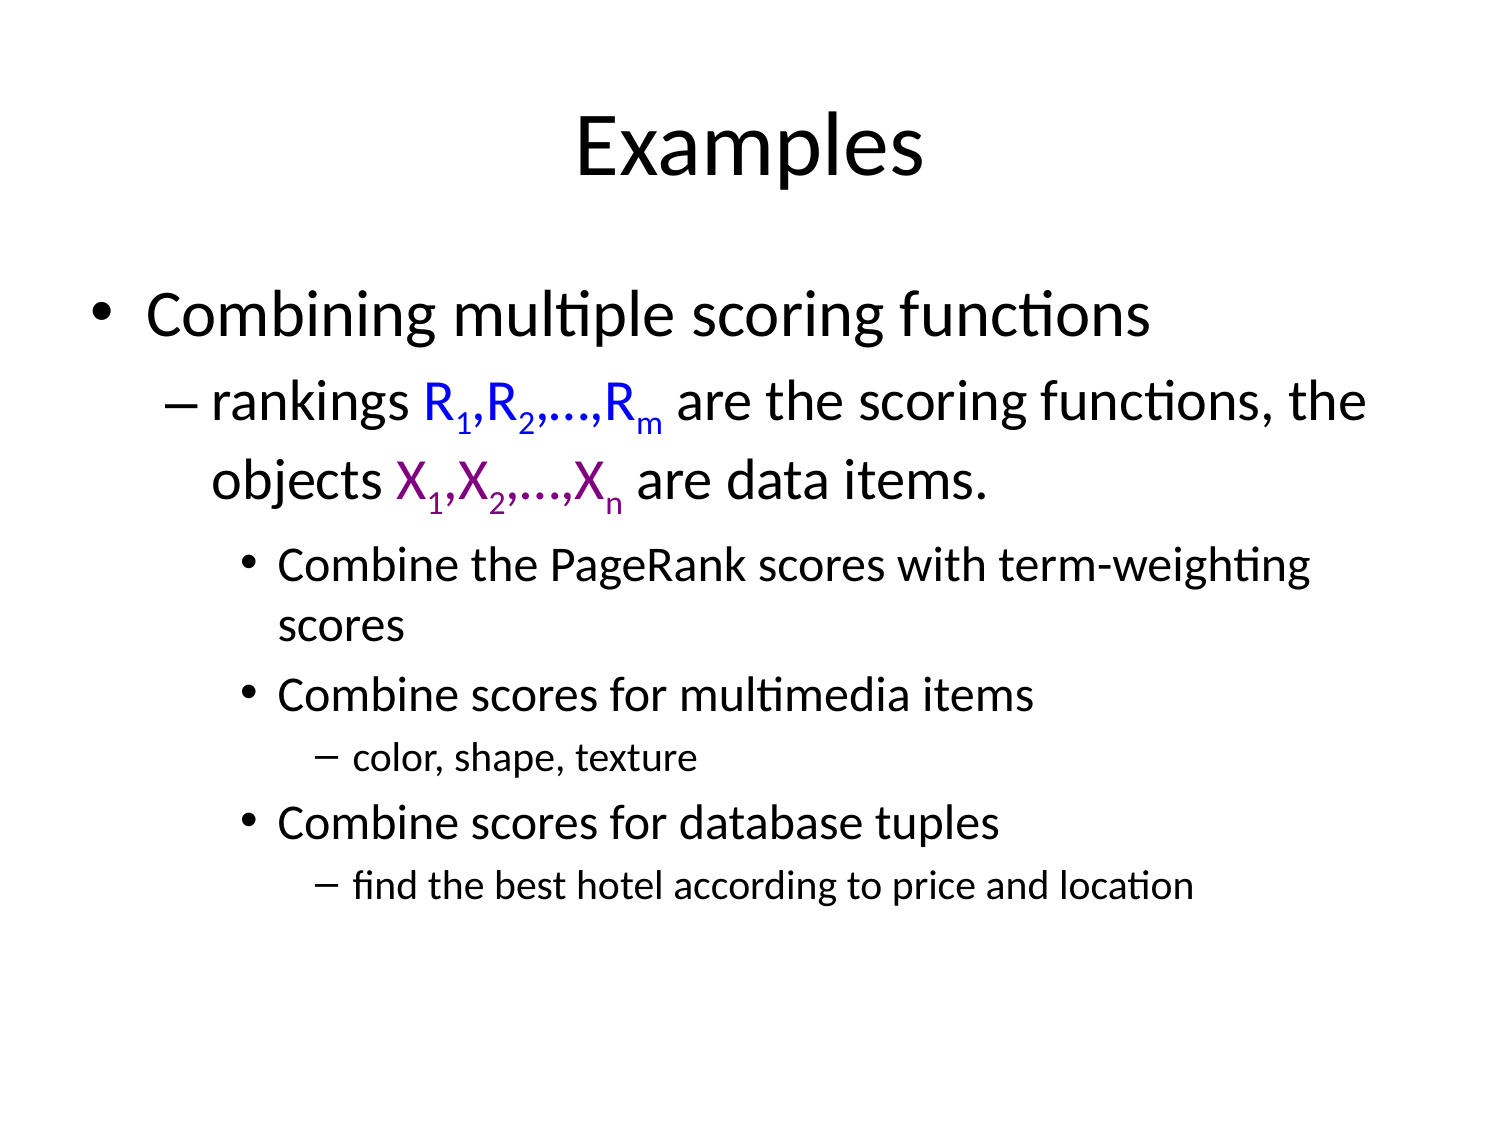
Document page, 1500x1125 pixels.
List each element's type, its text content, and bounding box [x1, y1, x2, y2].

list Combining multiple scoring functions rankings R1,R2,…,Rm are the scoring functions, the objects X1,X2,…,Xn are data items. Combine the PageRank scores with term-weighting scores Combine scores for multimedia items color, shape, texture Combine scores for database tuples find the best hotel according to price and location [75, 262, 1425, 1005]
title Examples [75, 45, 1425, 233]
